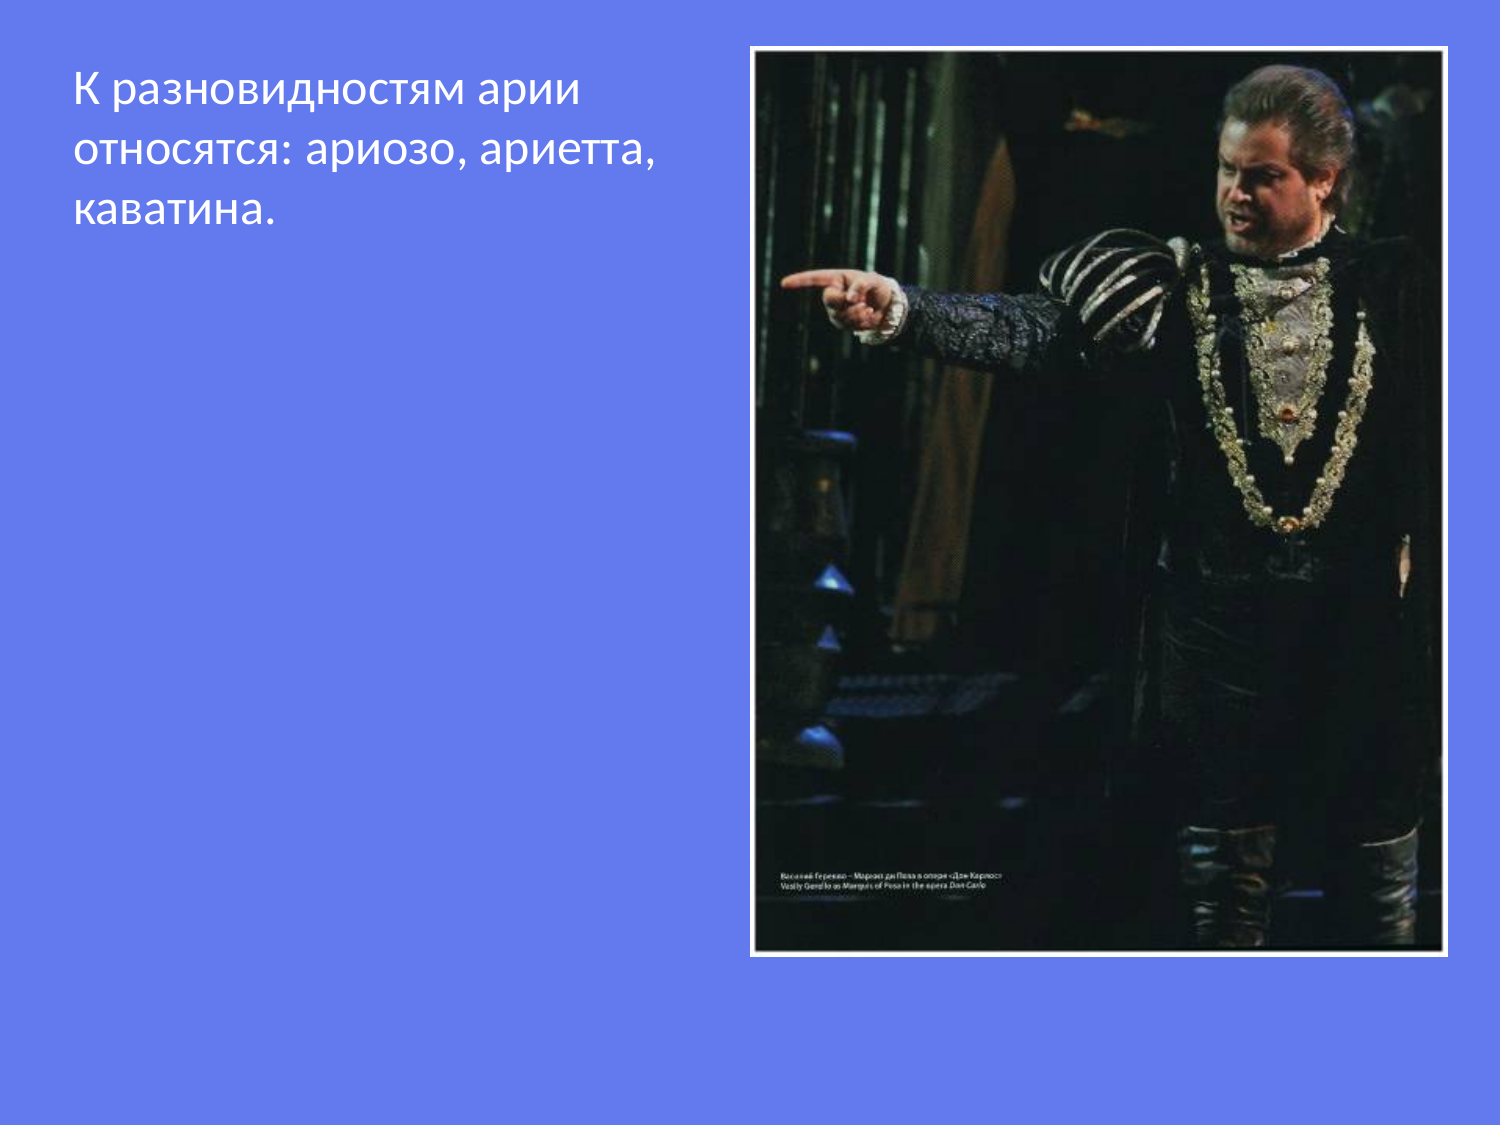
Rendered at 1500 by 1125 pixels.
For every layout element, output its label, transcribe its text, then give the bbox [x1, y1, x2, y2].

picture [749, 46, 1448, 957]
text_box К разновидностям арии относятся: ариозо, ариетта, каватина. [58, 46, 739, 242]
